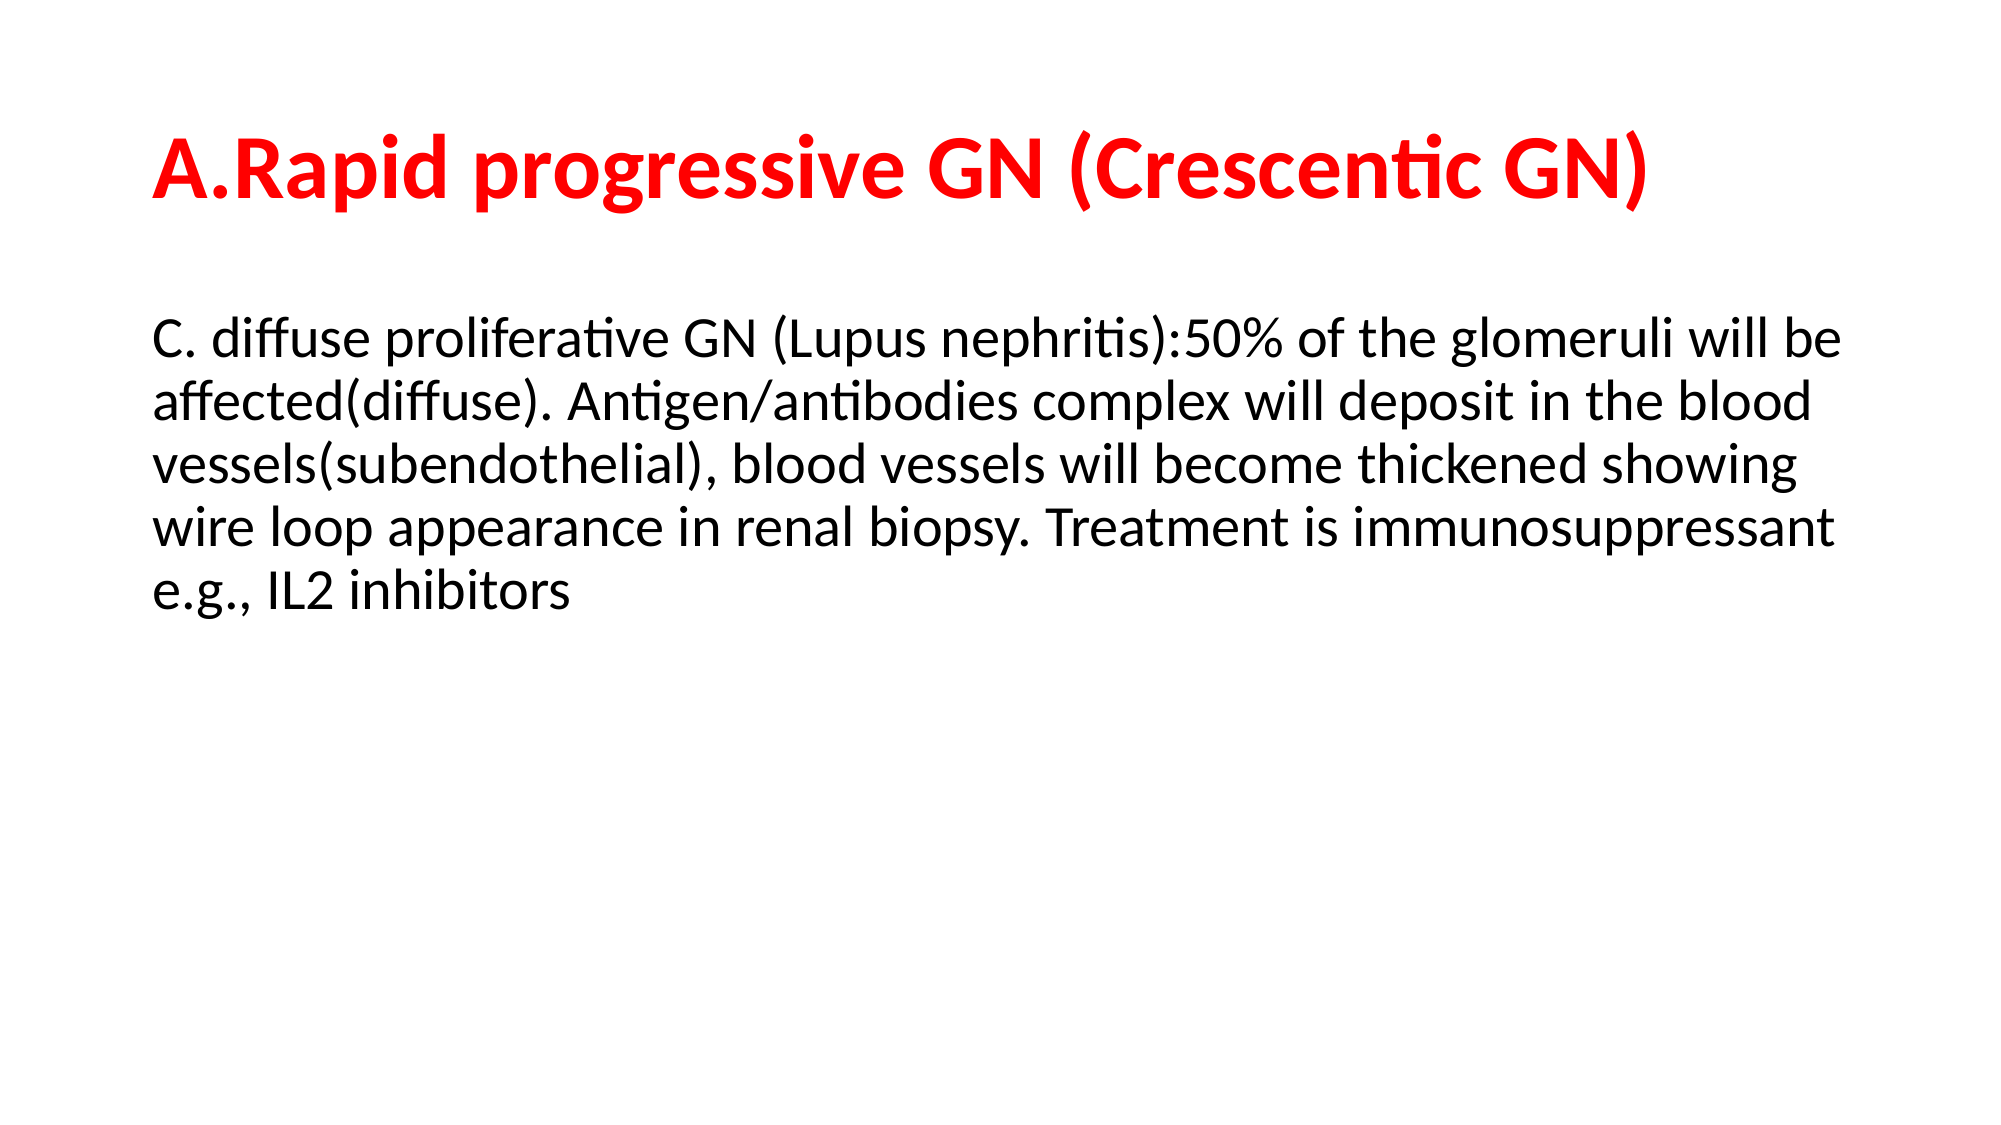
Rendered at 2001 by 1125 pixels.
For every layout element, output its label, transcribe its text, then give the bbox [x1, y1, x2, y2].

title A.Rapid progressive GN (Crescentic GN) [137, 59, 1863, 278]
list C. diffuse proliferative GN (Lupus nephritis):50% of the glomeruli will be affected(diffuse). Antigen/antibodies complex will deposit in the blood vessels(subendothelial), blood vessels will become thickened showing wire loop appearance in renal biopsy. Treatment is immunosuppressant e.g., IL2 inhibitors [137, 299, 1863, 1014]
